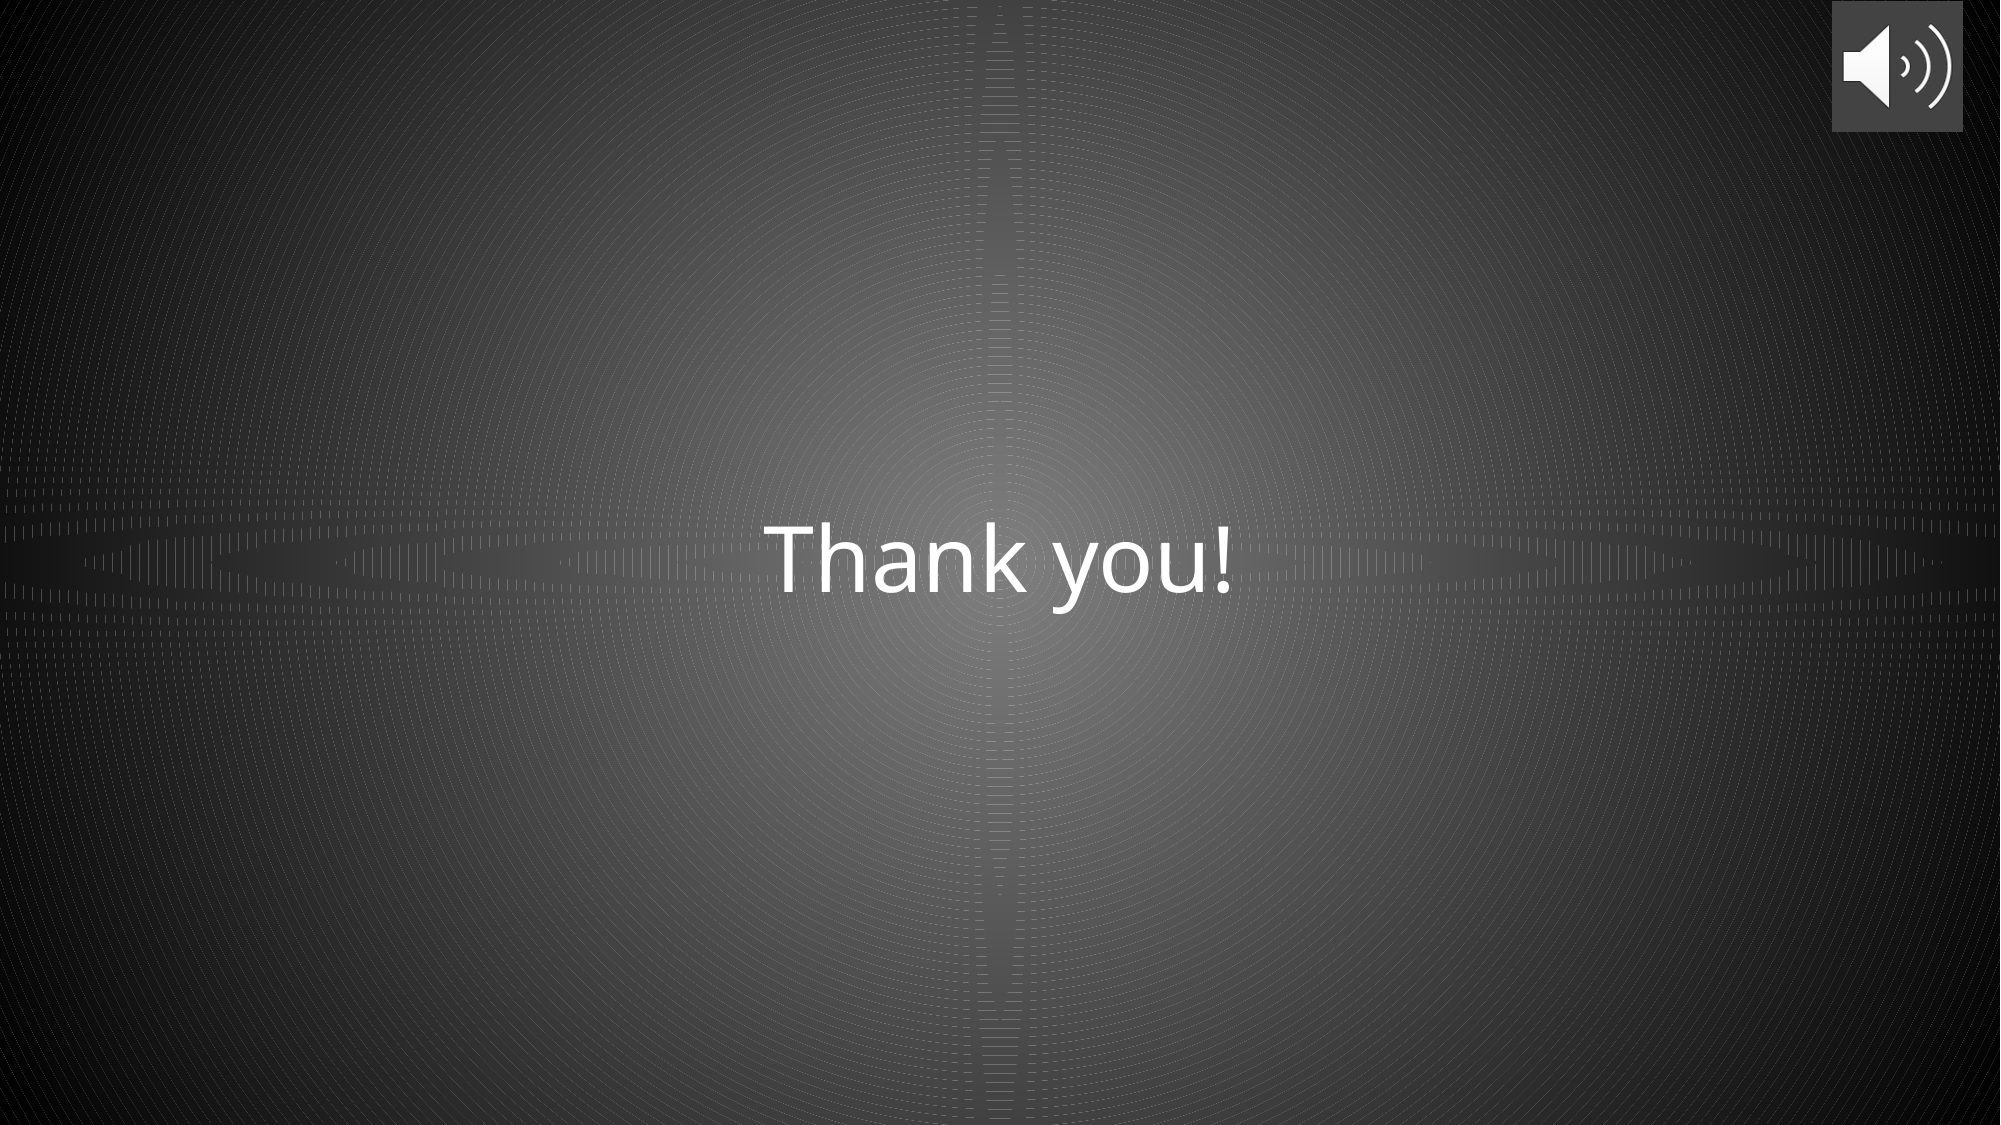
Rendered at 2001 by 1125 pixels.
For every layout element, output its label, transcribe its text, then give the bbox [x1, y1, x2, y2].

picture [1830, 0, 1965, 134]
title Thank you! [137, 453, 1863, 672]
